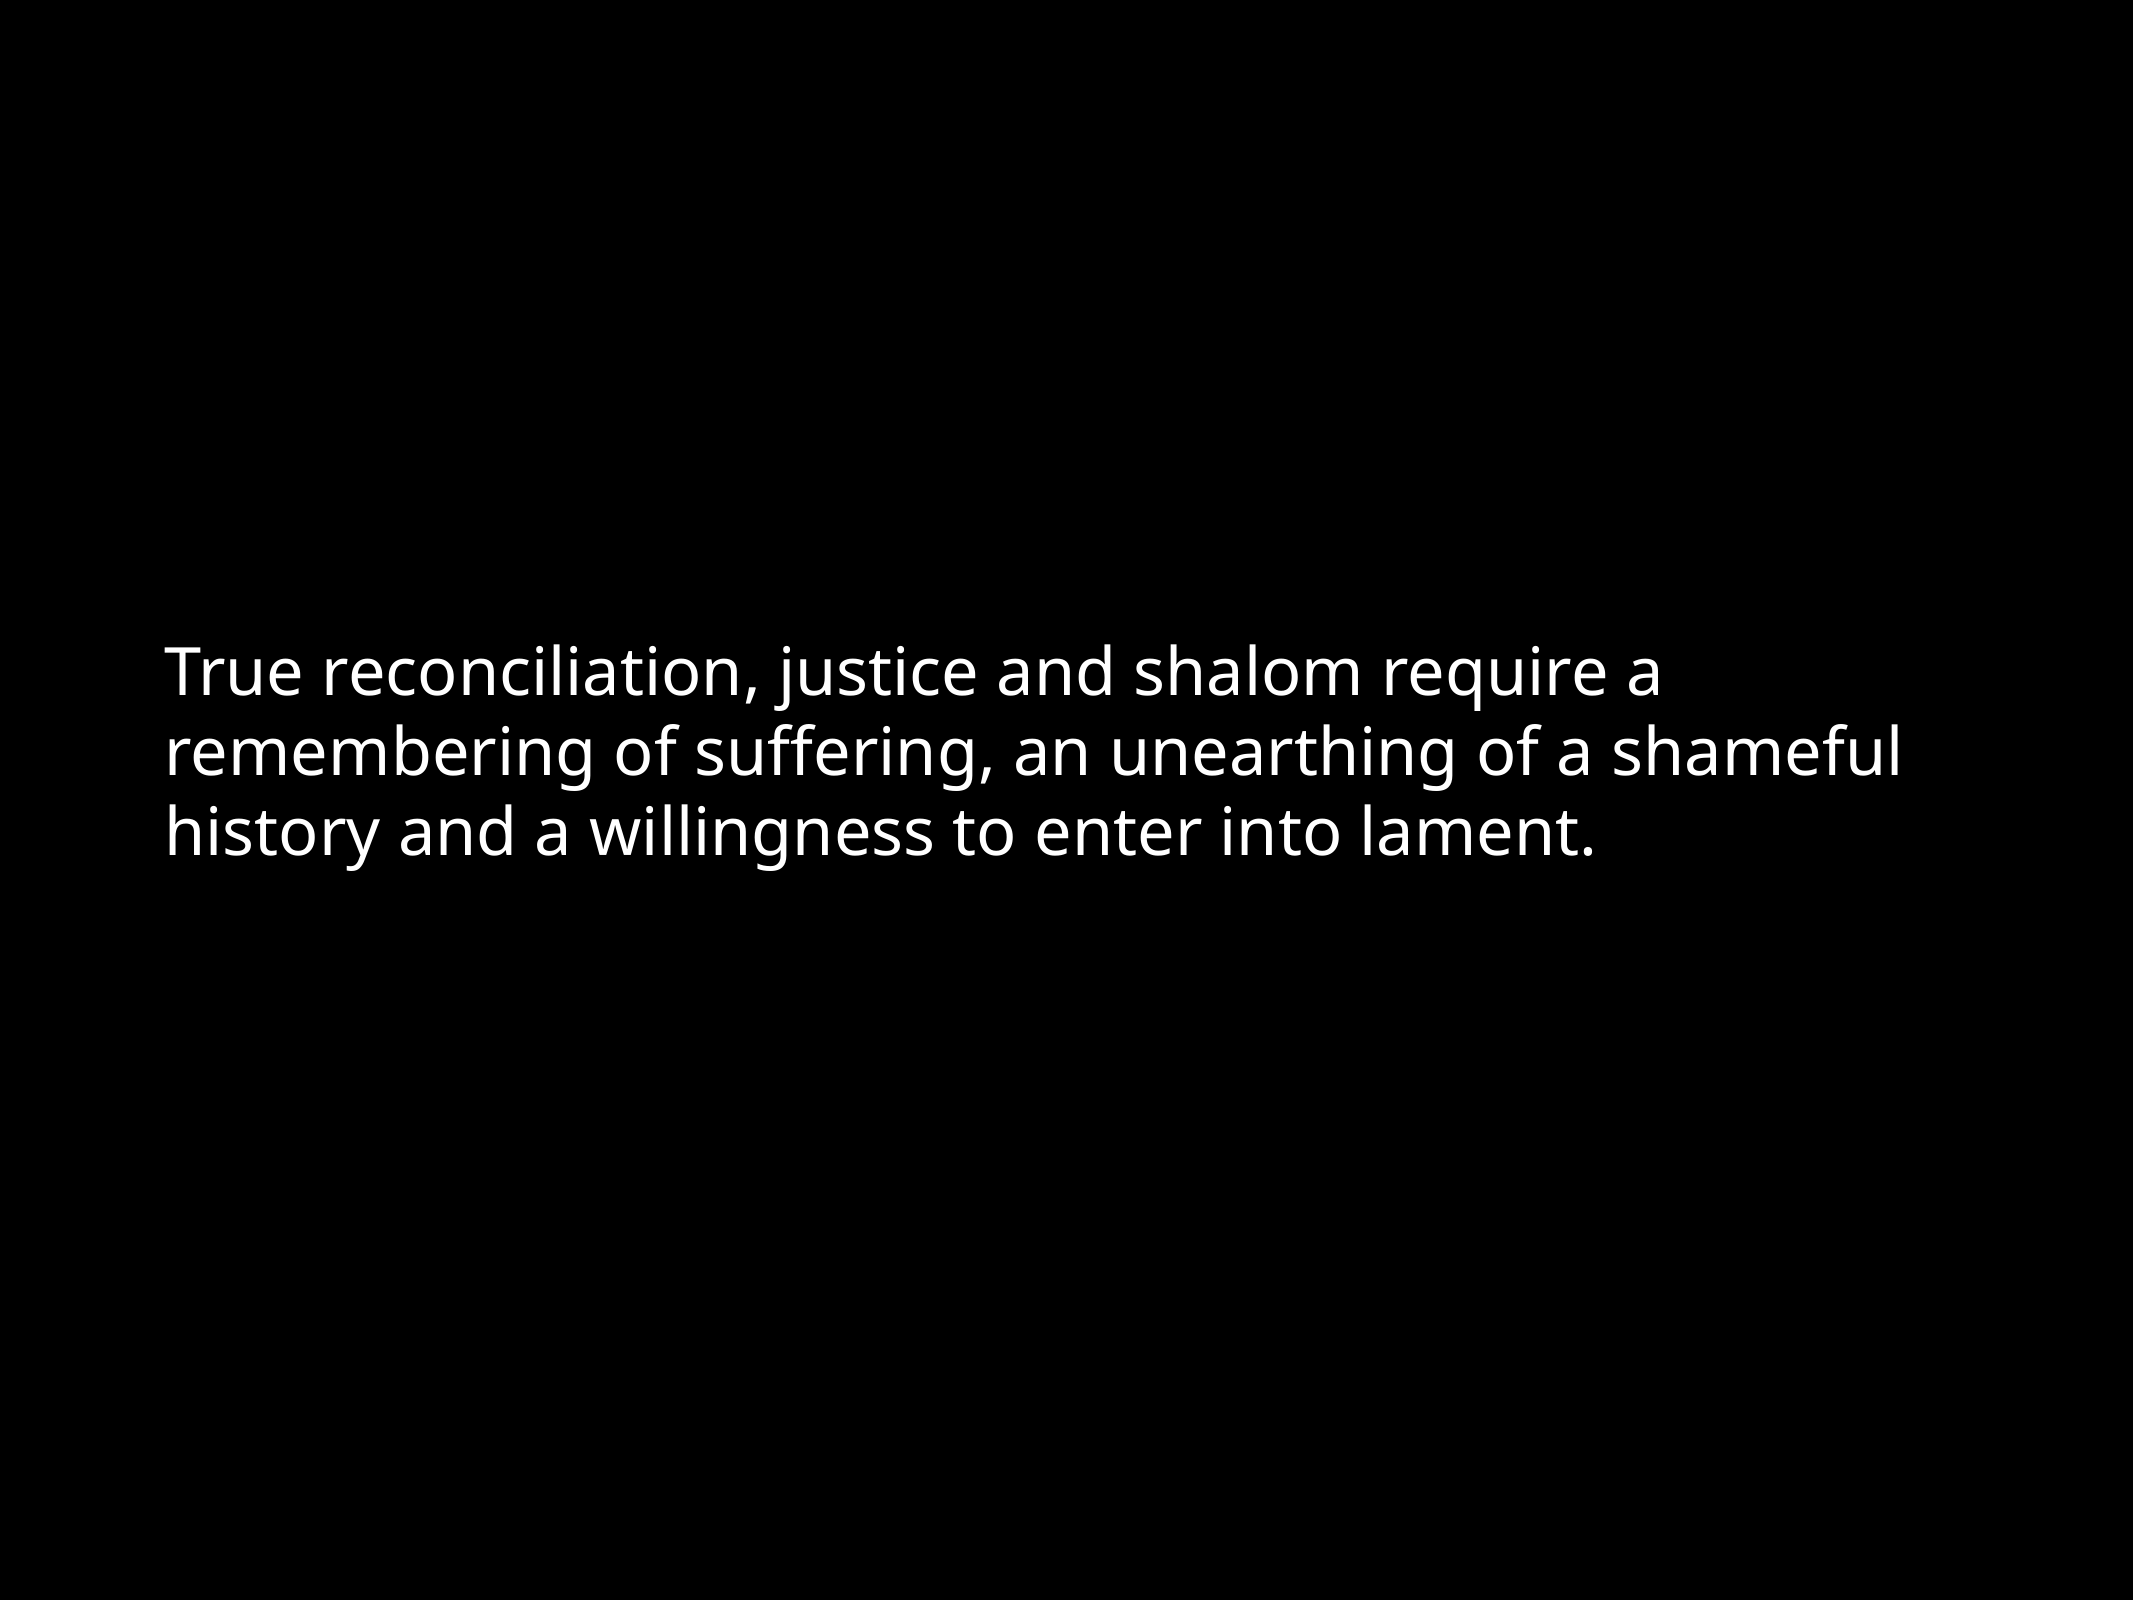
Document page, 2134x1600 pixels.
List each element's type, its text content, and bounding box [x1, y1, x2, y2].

list True reconciliation, justice and shalom require a remembering of suffering, an unearthing of a shameful history and a willingness to enter into lament. [155, 232, 1978, 1265]
